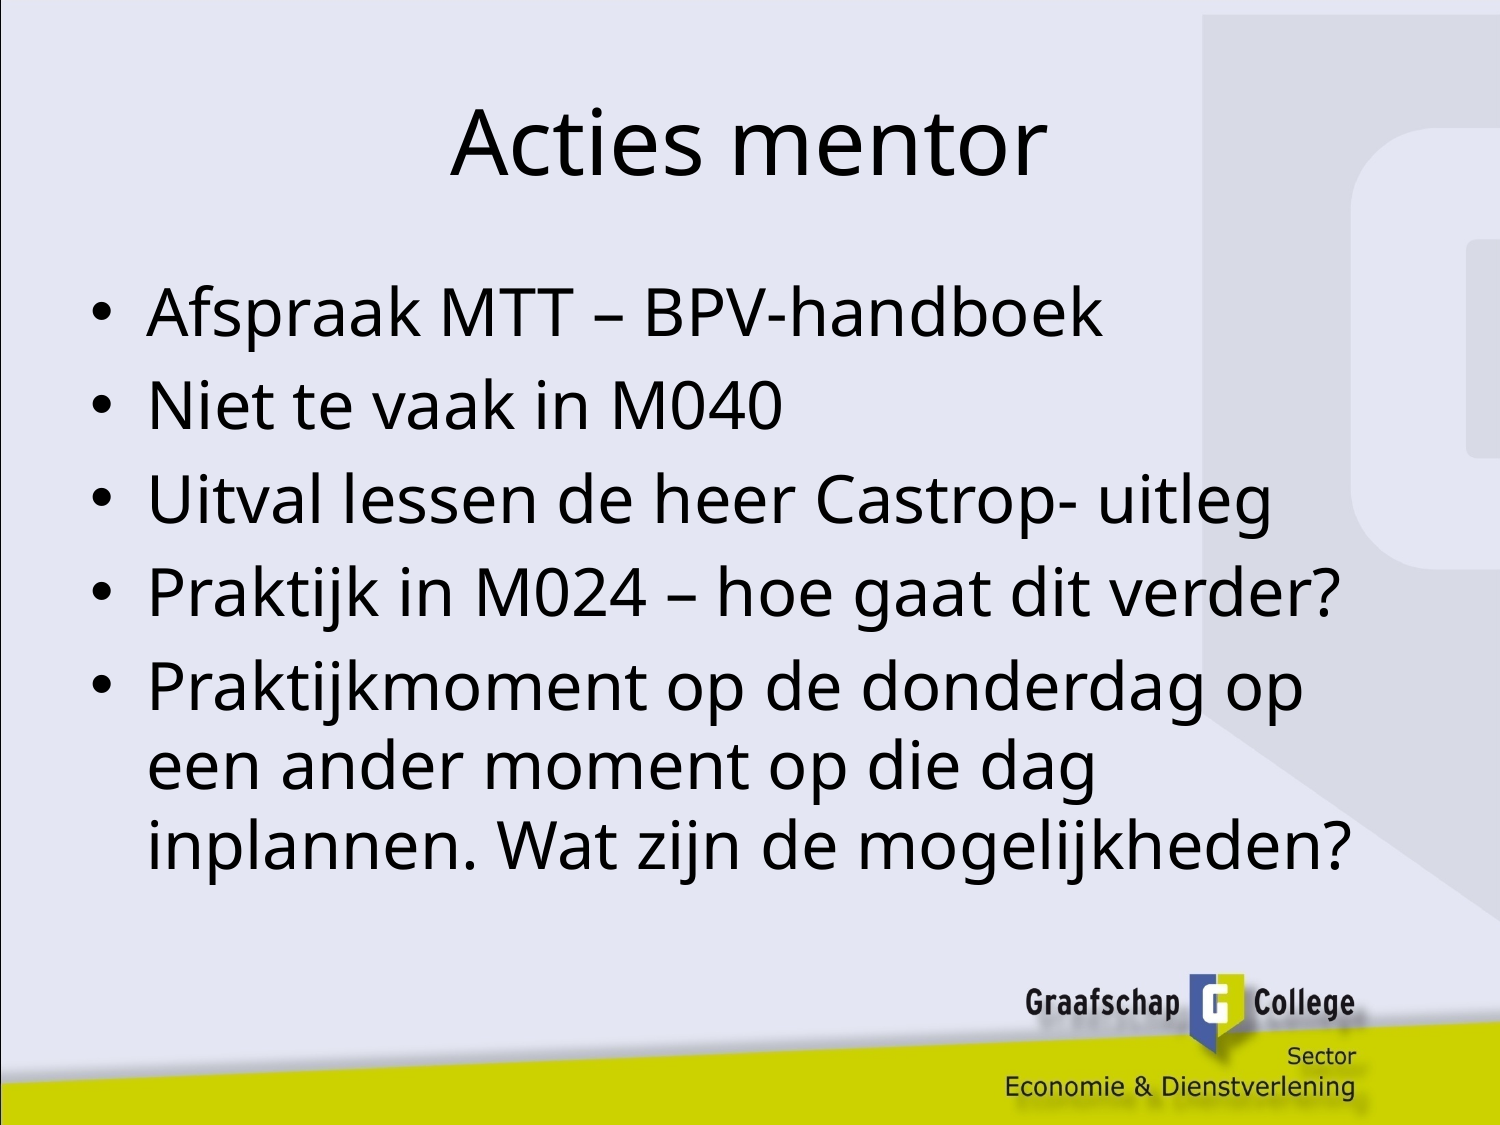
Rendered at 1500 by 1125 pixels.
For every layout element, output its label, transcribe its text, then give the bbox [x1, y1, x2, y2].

list Afspraak MTT – BPV-handboek Niet te vaak in M040 Uitval lessen de heer Castrop- uitleg Praktijk in M024 – hoe gaat dit verder? Praktijkmoment op de donderdag op een ander moment op die dag inplannen. Wat zijn de mogelijkheden? [74, 262, 1426, 1006]
title Acties mentor [74, 44, 1426, 233]
picture [0, 0, 1500, 1125]
